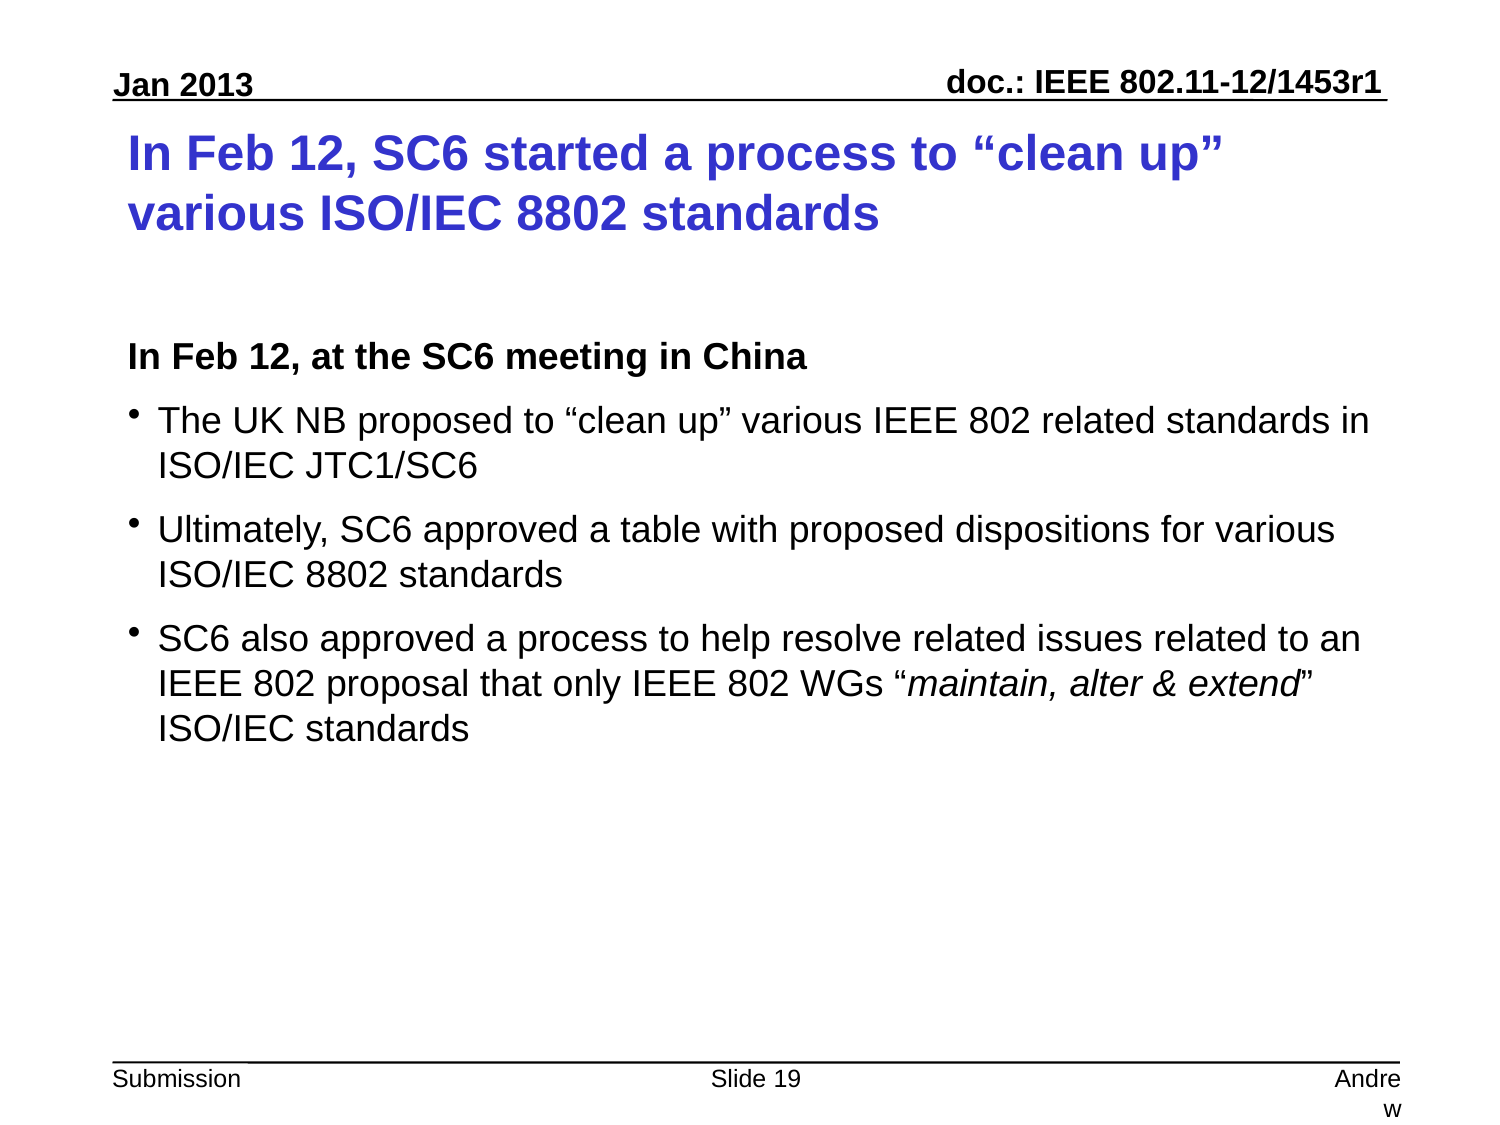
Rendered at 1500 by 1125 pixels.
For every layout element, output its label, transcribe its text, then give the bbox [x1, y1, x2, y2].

slide_number Slide 19 [709, 1061, 803, 1093]
title In Feb 12, SC6 started a process to “clean up” various ISO/IEC 8802 standards [112, 112, 1388, 288]
footer Andrew Myles, Cisco [1320, 1061, 1402, 1093]
list In Feb 12, at the SC6 meeting in China The UK NB proposed to “clean up” various IEEE 802 related standards in ISO/IEC JTC1/SC6 Ultimately, SC6 approved a table with proposed dispositions for various ISO/IEC 8802 standards SC6 also approved a process to help resolve related issues related to an IEEE 802 proposal that only IEEE 802 WGs “maintain, alter & extend” ISO/IEC standards [112, 324, 1388, 1000]
